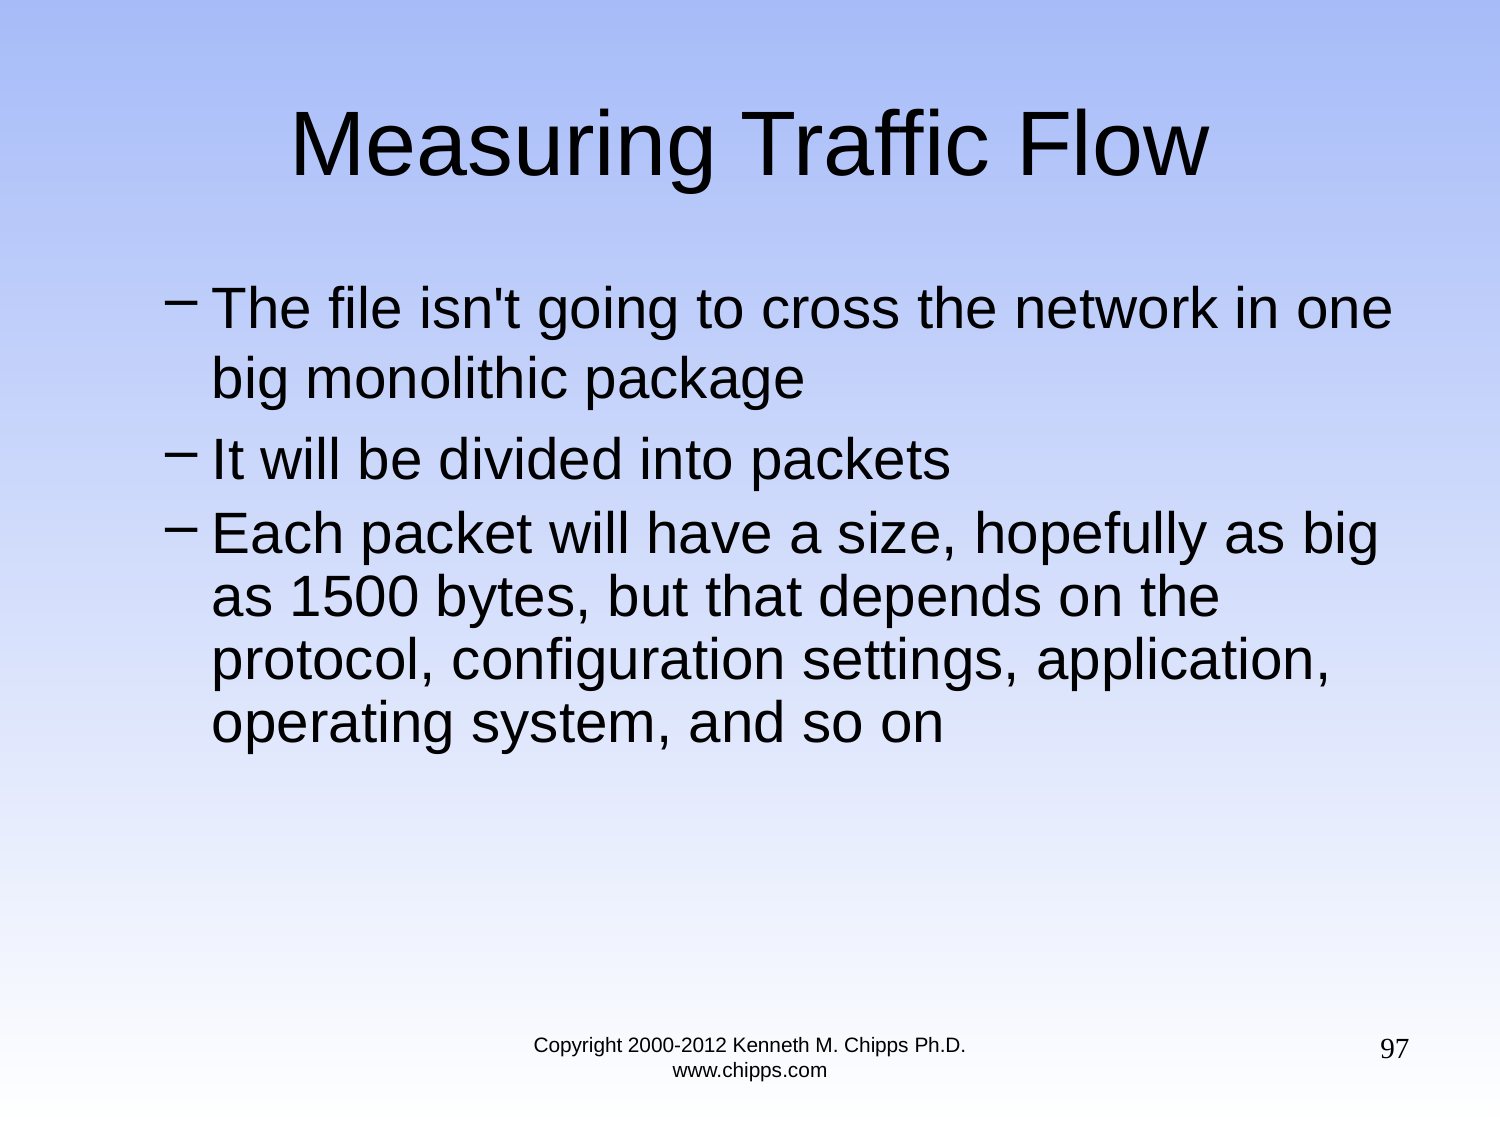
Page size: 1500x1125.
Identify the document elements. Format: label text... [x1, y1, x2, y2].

slide_number 97 [1074, 1021, 1426, 1101]
footer Copyright 2000-2012 Kenneth M. Chipps Ph.D. www.chipps.com [449, 1024, 1051, 1103]
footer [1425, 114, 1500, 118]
title Measuring Traffic Flow [75, 45, 1425, 233]
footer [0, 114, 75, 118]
list The file isn't going to cross the network in one big monolithic package It will be divided into packets Each packet will have a size, hopefully as big as 1500 bytes, but that depends on the protocol, configuration settings, application, operating system, and so on [75, 262, 1425, 1005]
